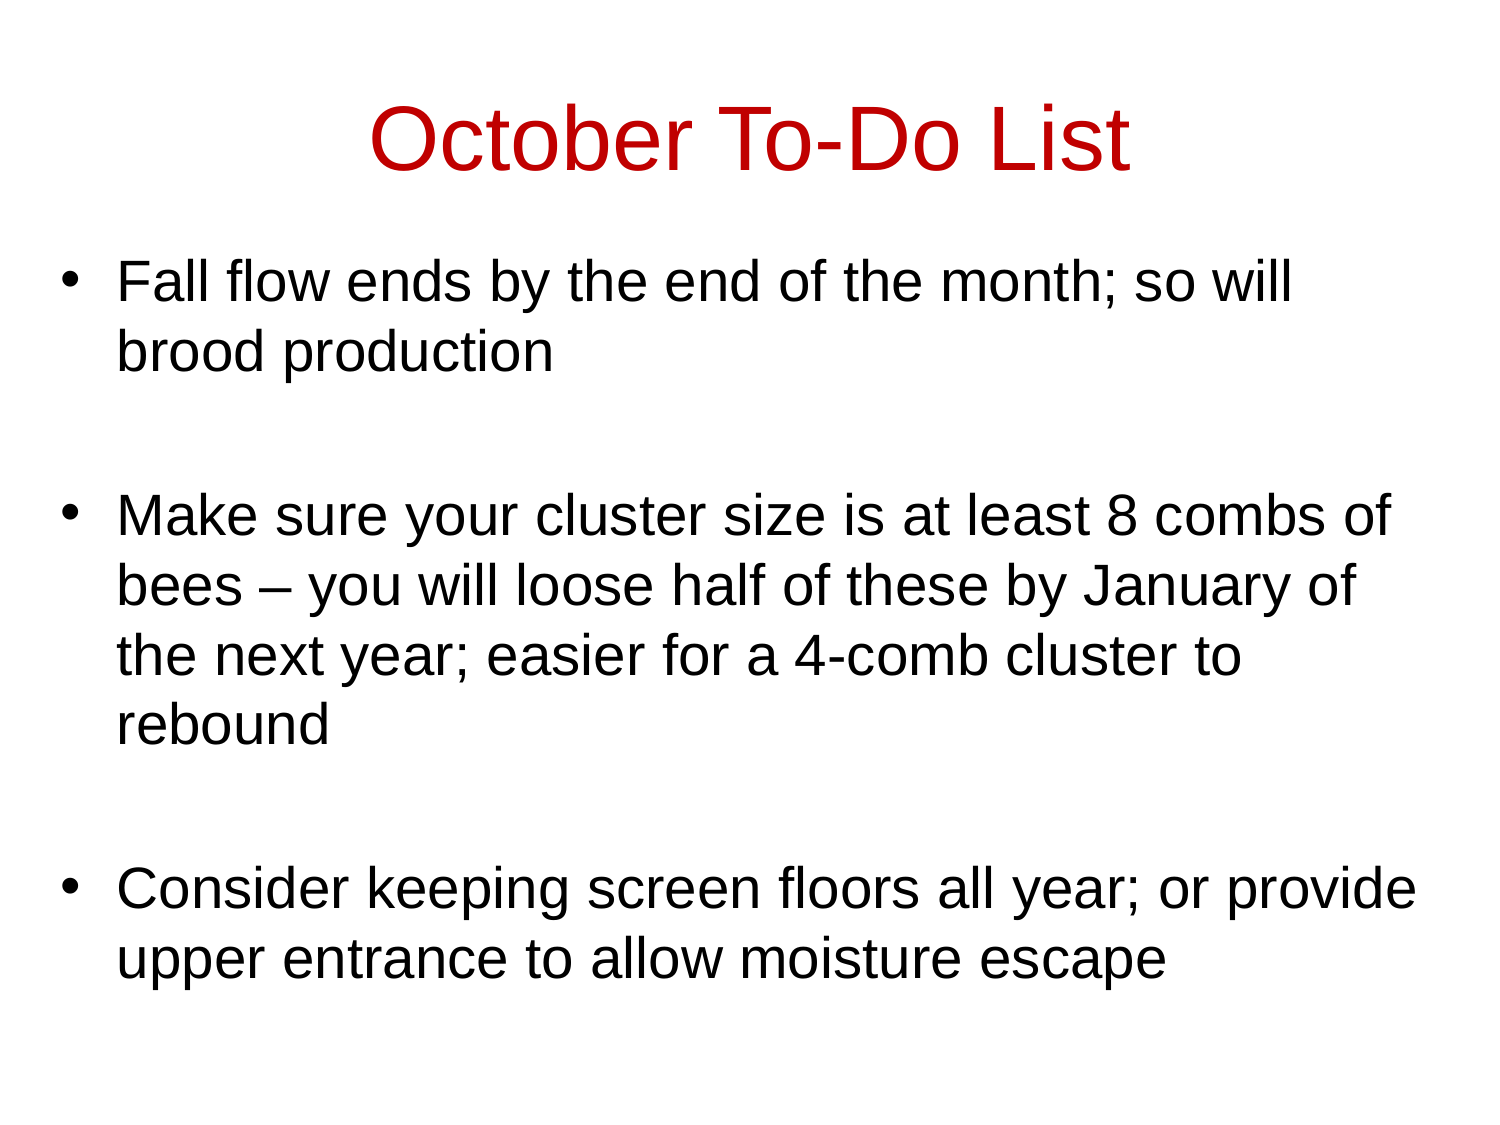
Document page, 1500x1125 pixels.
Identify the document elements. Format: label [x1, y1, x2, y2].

title [75, 40, 1425, 196]
list [45, 235, 1455, 1085]
